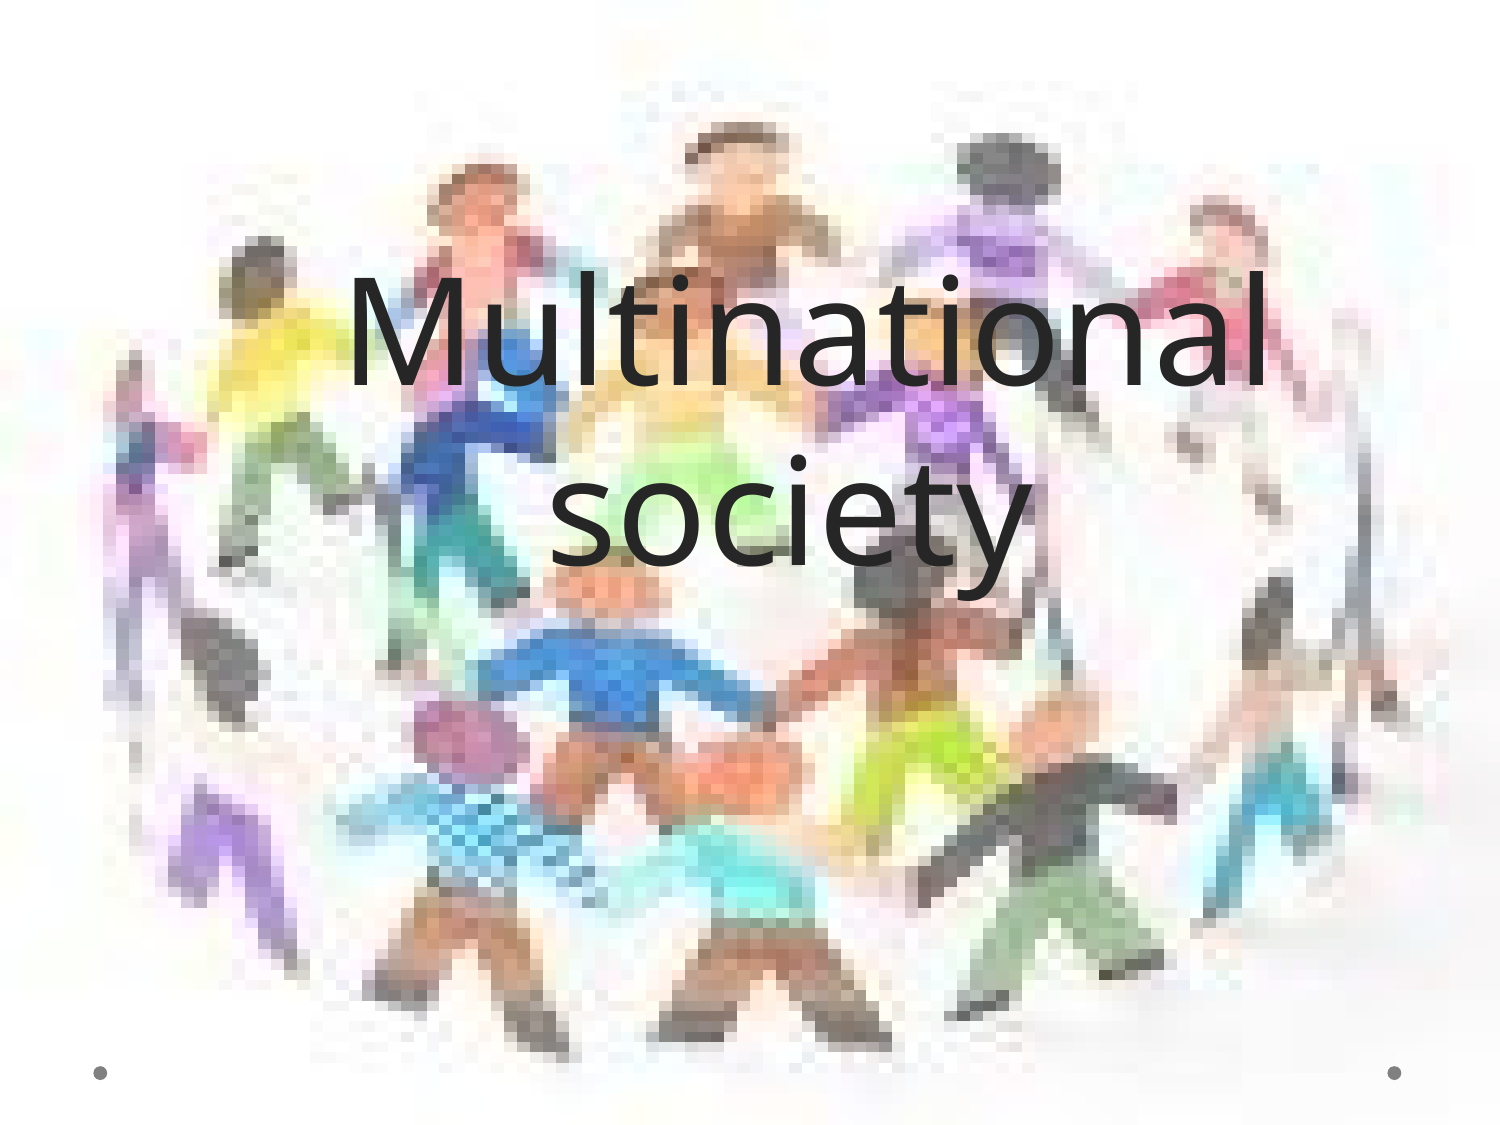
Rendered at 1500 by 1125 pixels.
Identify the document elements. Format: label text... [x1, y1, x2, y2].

title Multinational society [171, 361, 1447, 603]
